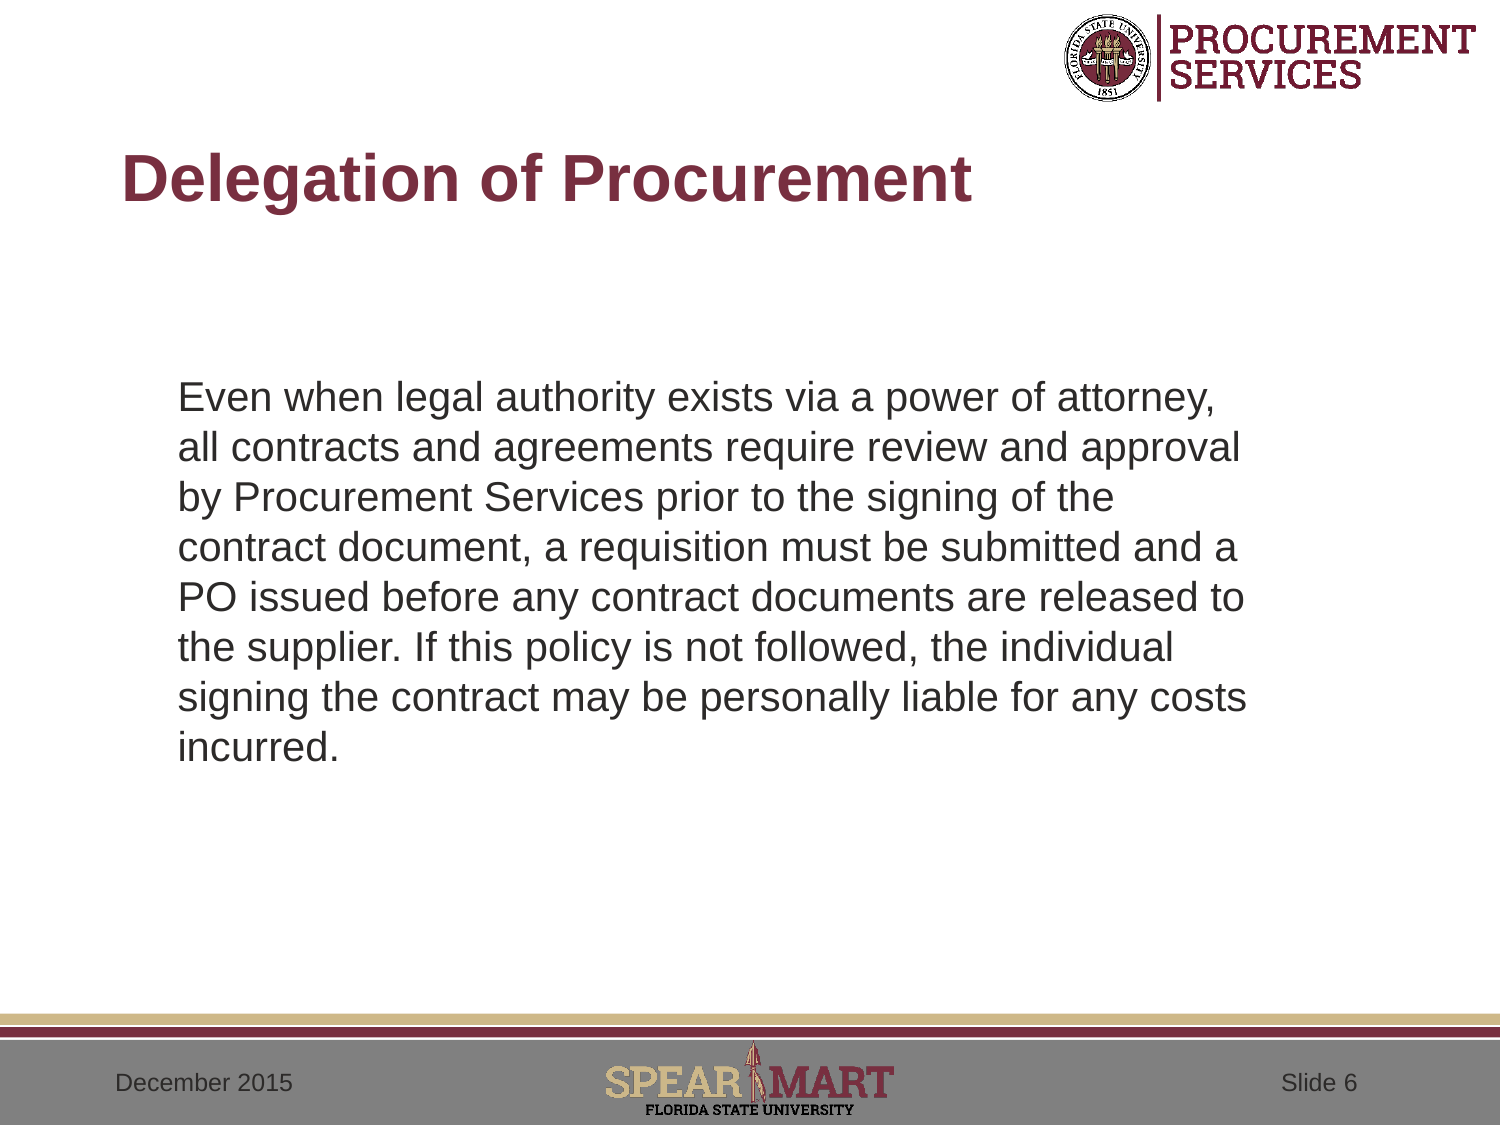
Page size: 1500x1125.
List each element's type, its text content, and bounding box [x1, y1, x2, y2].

picture [606, 1040, 894, 1115]
picture [1062, 12, 1500, 104]
list Even when legal authority exists via a power of attorney, all contracts and agreements require review and approval by Procurement Services prior to the signing of the contract document, a requisition must be submitted and a PO issued before any contract documents are released to the supplier. If this policy is not followed, the individual signing the contract may be personally liable for any costs incurred. [162, 362, 1275, 797]
text_box Delegation of Procurement [50, 125, 1063, 225]
